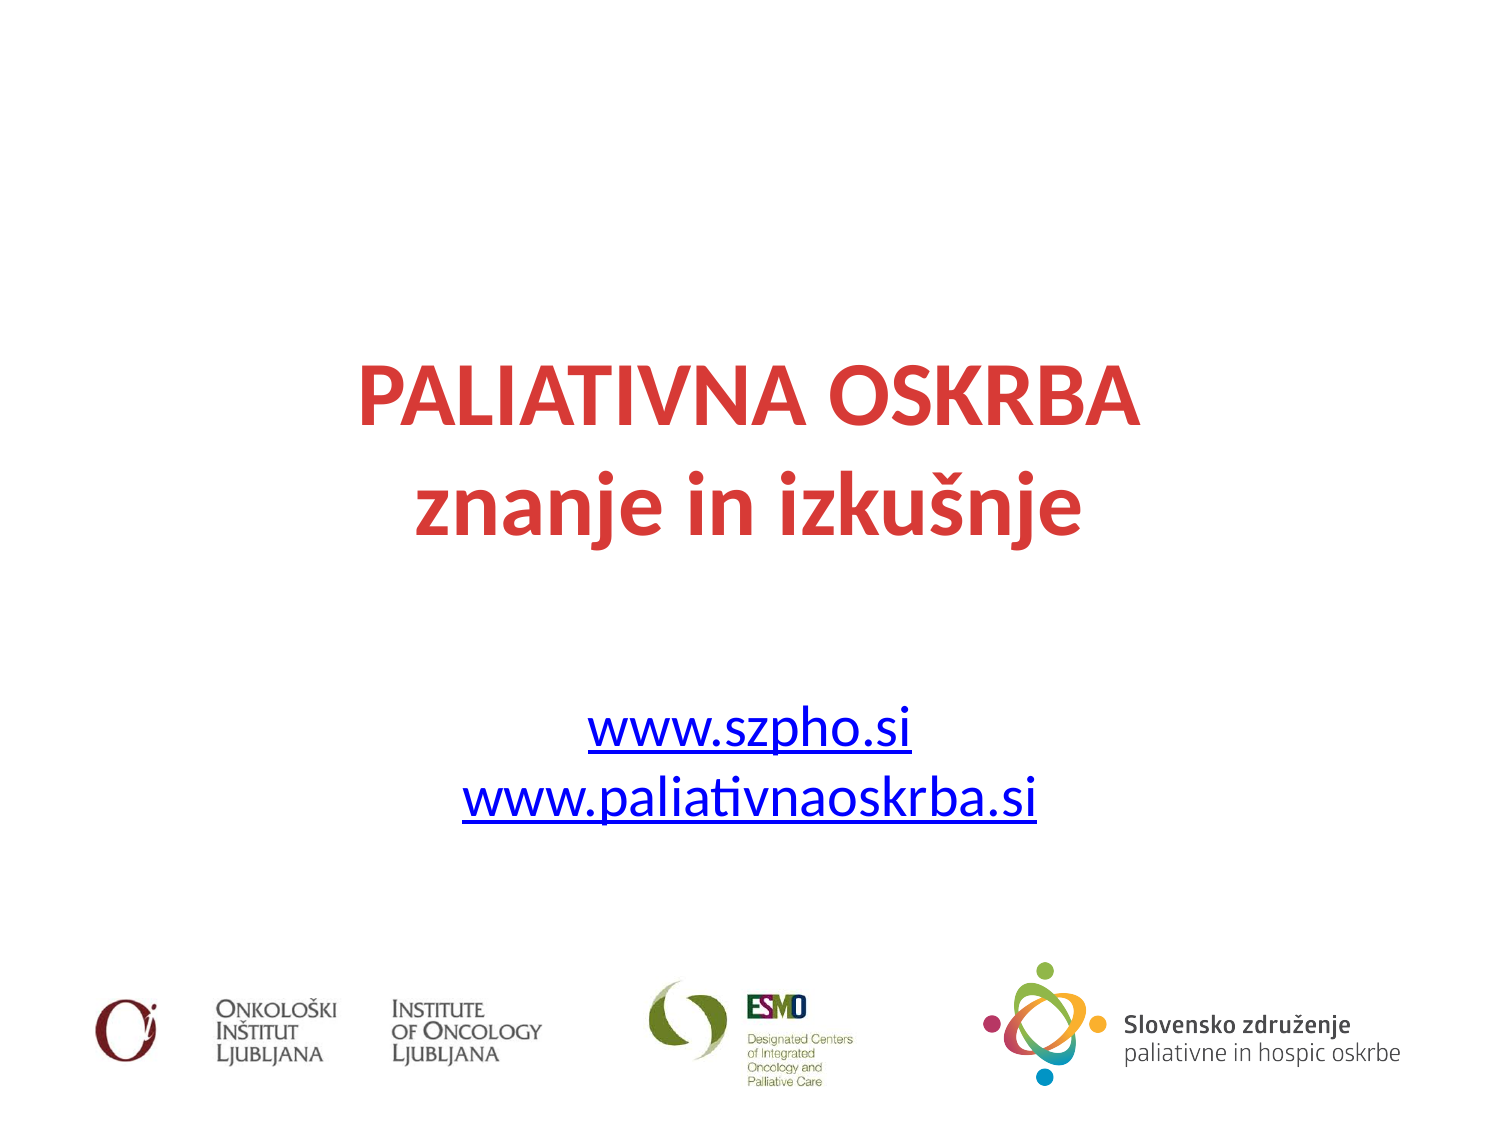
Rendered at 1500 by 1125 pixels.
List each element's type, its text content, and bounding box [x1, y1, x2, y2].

picture [983, 962, 1400, 1086]
picture [81, 980, 555, 1086]
text_box www.szpho.si www.paliativnaoskrba.si [0, 680, 1500, 881]
text_box PALIATIVNA OSKRBA znanje in izkušnje [0, 326, 1500, 561]
picture [643, 976, 857, 1090]
